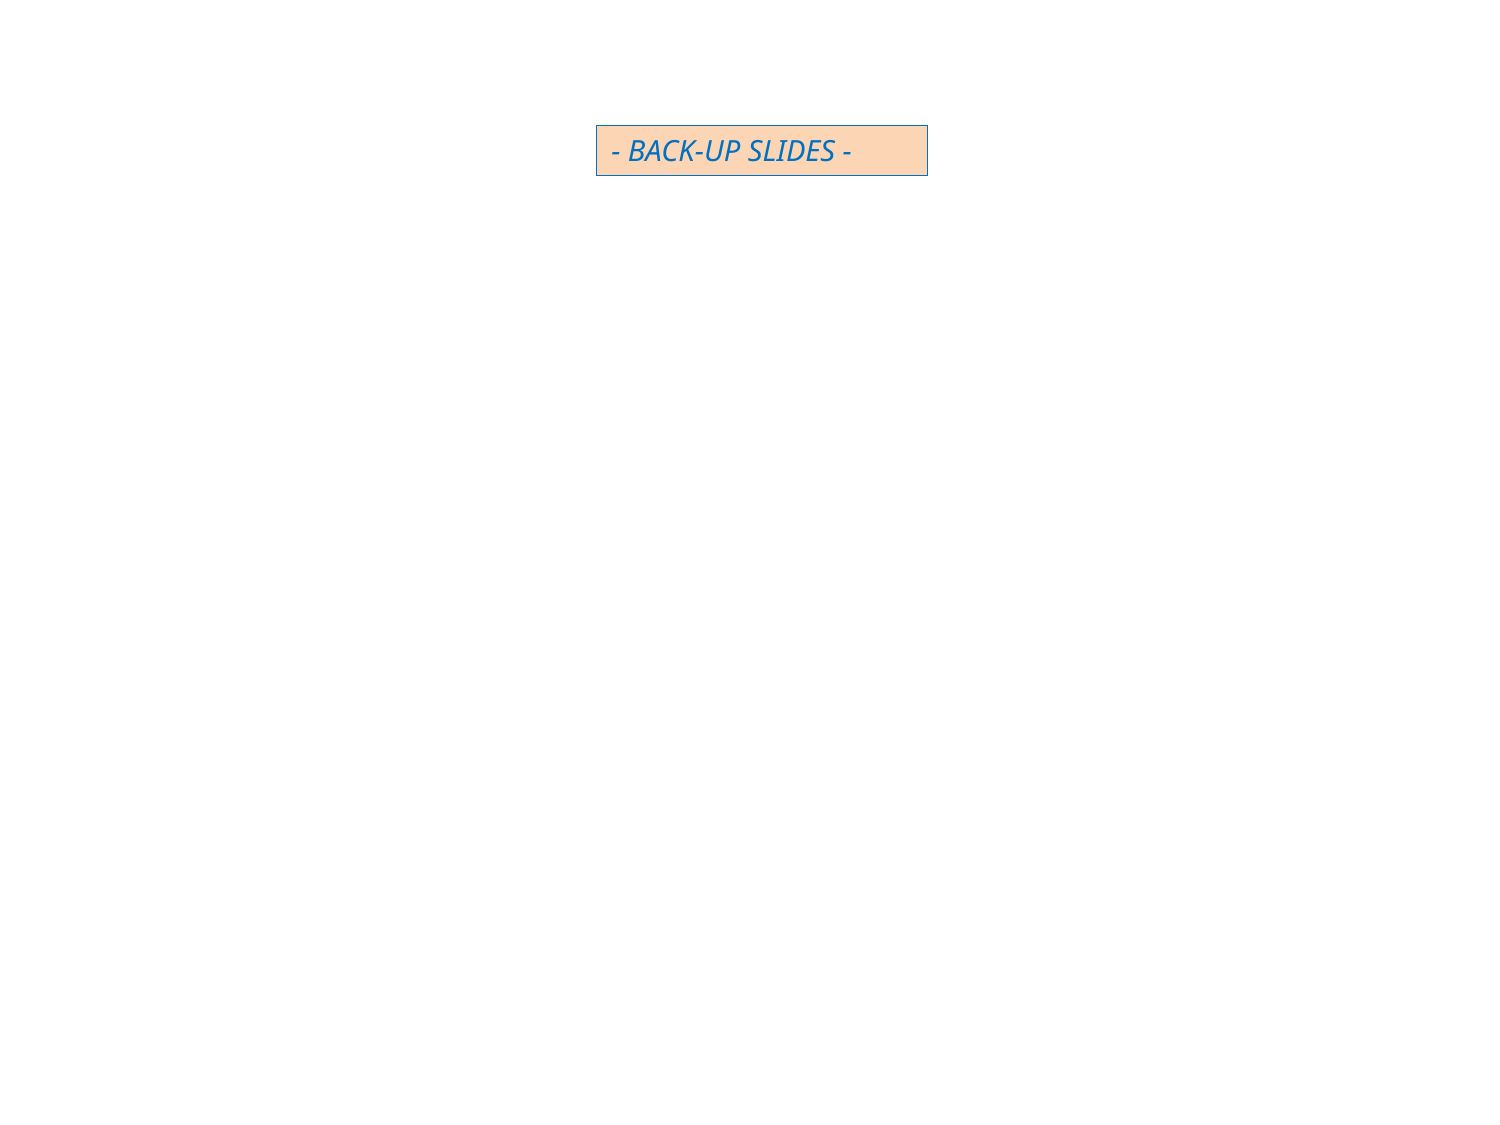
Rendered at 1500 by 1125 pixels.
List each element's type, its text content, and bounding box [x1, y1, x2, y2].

text_box - BACK-UP SLIDES - [596, 125, 928, 176]
